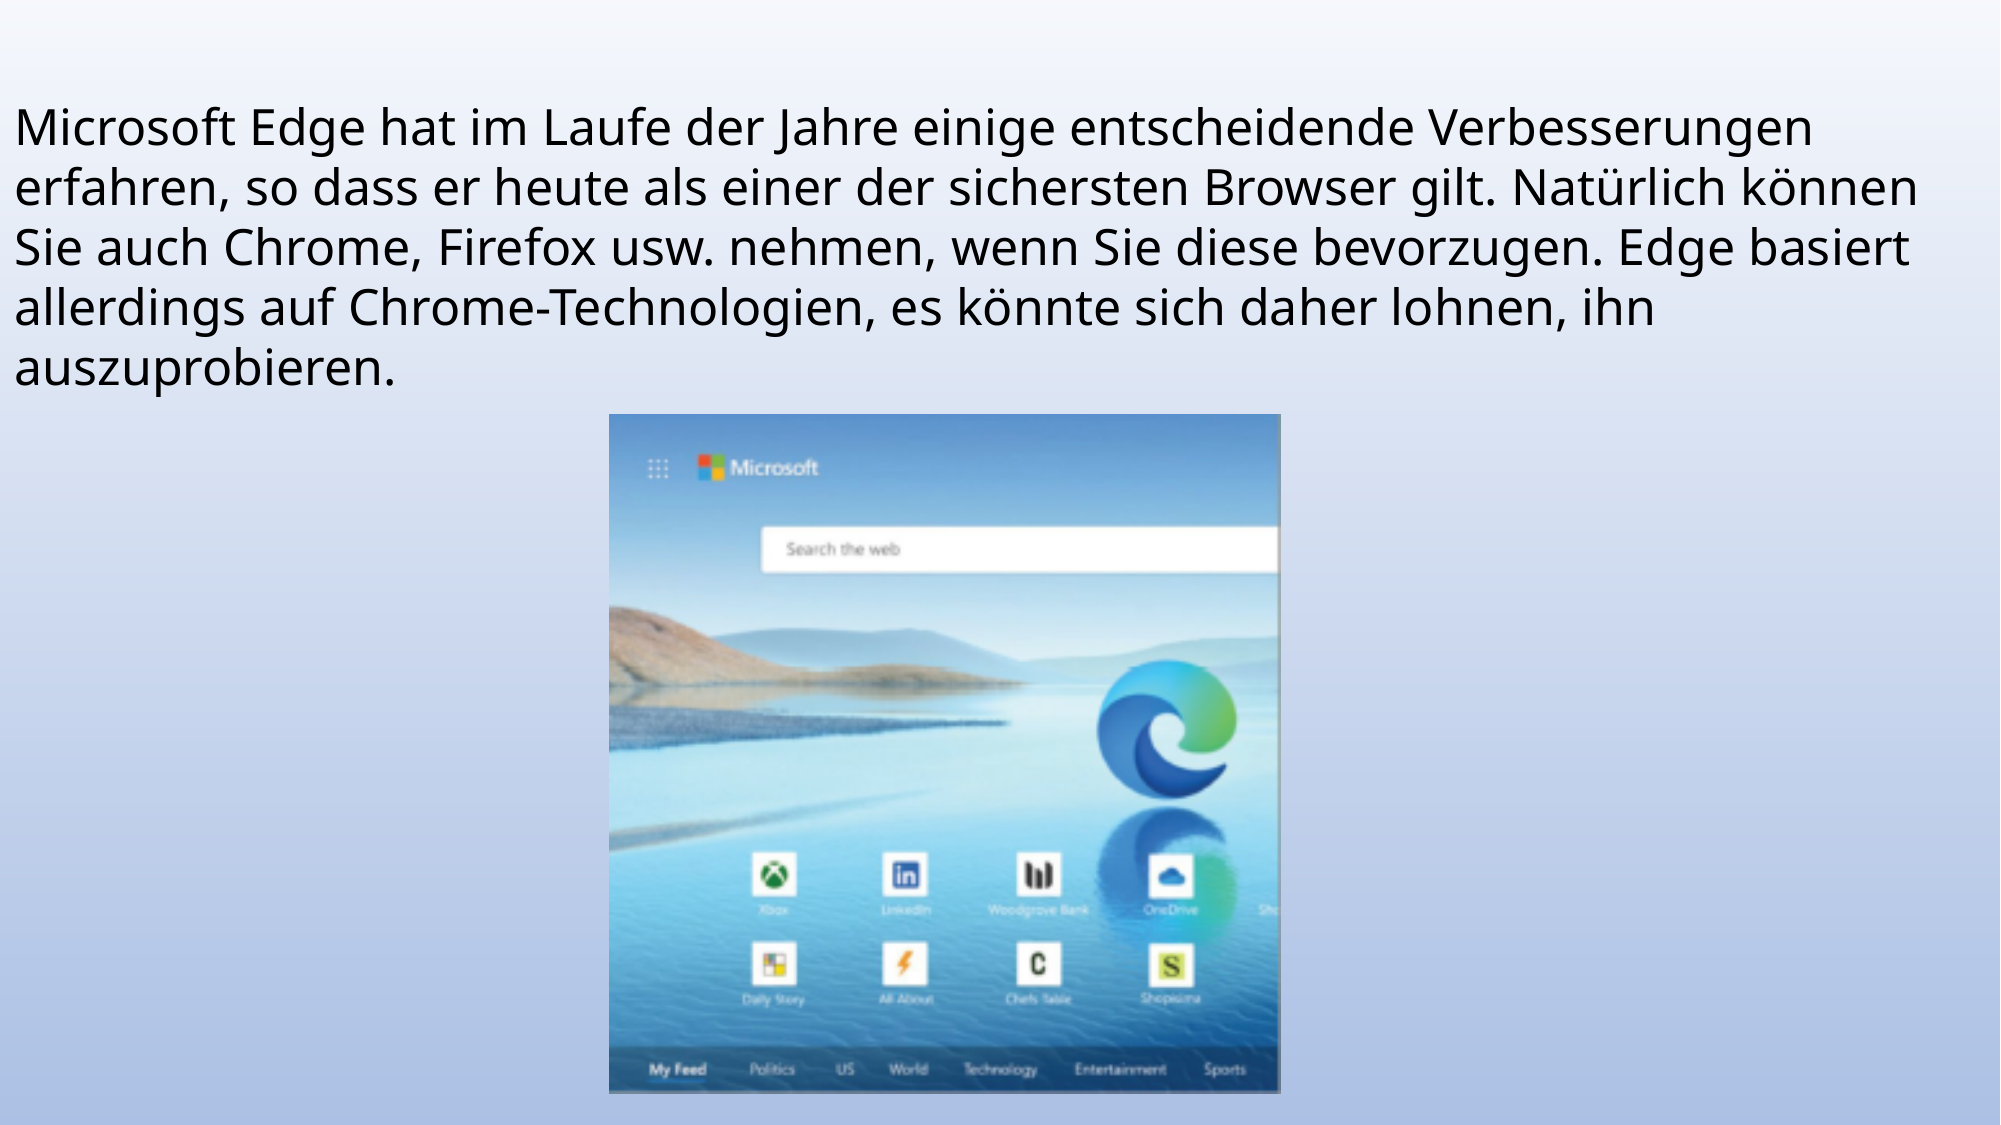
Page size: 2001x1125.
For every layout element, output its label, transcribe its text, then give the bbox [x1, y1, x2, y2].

text_box Microsoft Edge hat im Laufe der Jahre einige entscheidende Verbesserungen erfahren, so dass er heute als einer der sichersten Browser gilt. Natürlich können Sie auch Chrome, Firefox usw. nehmen, wenn Sie diese bevorzugen. Edge basiert allerdings auf Chrome-Technologien, es könnte sich daher lohnen, ihn auszuprobieren. [0, 88, 2000, 403]
picture [609, 414, 1281, 1094]
